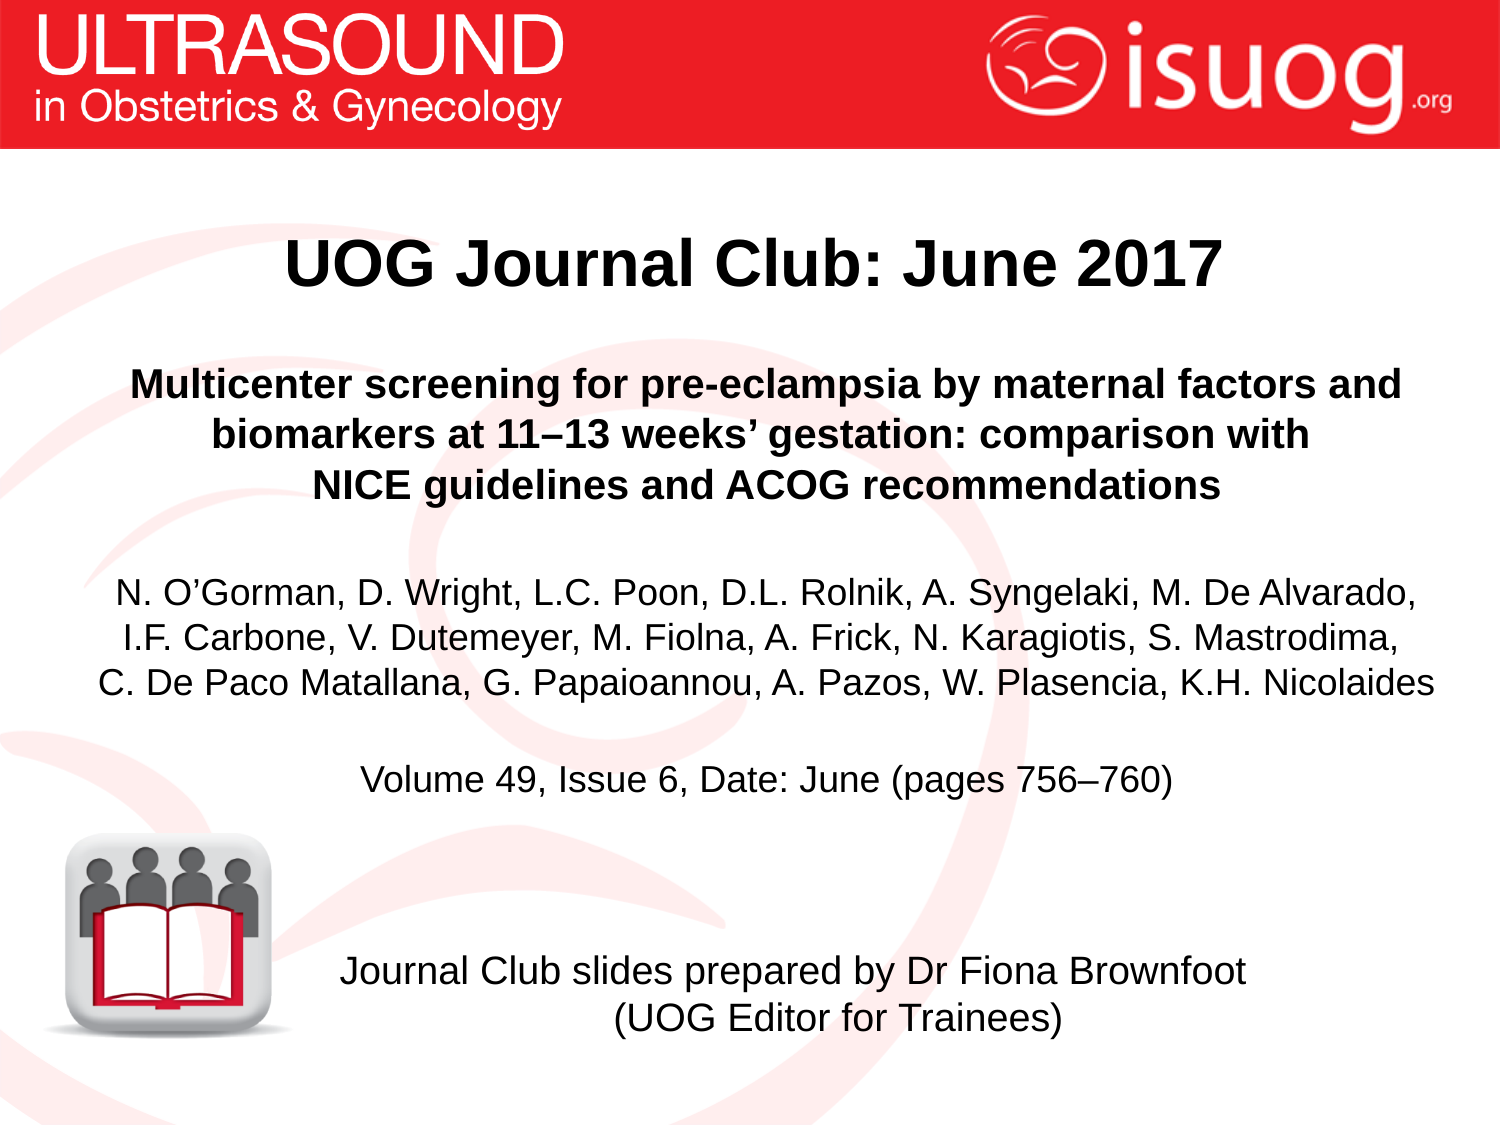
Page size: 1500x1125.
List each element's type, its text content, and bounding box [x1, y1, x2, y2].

text_box Journal Club slides prepared by Dr Fiona Brownfoot (UOG Editor for Trainees) [324, 937, 1353, 1048]
text_box UOG Journal Club: June 2017 [37, 212, 1473, 308]
picture [0, 150, 1500, 1125]
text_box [0, 0, 1500, 150]
text_box Multicenter screening for pre-eclampsia by maternal factors and biomarkers at 11–13 weeks’ gestation: comparison with NICE guidelines and ACOG recommendations N. O’Gorman, D. Wright, L.C. Poon, D.L. Rolnik, A. Syngelaki, M. De Alvarado, I.F. Carbone, V. Dutemeyer, M. Fiolna, A. Frick, N. Karagiotis, S. Mastrodima, C. De Paco Matallana, G. Papaioannou, A. Pazos, W. Plasencia, K.H. Nicolaides Volume 49, Issue 6, Date: June (pages 756–760) [75, 349, 1459, 865]
